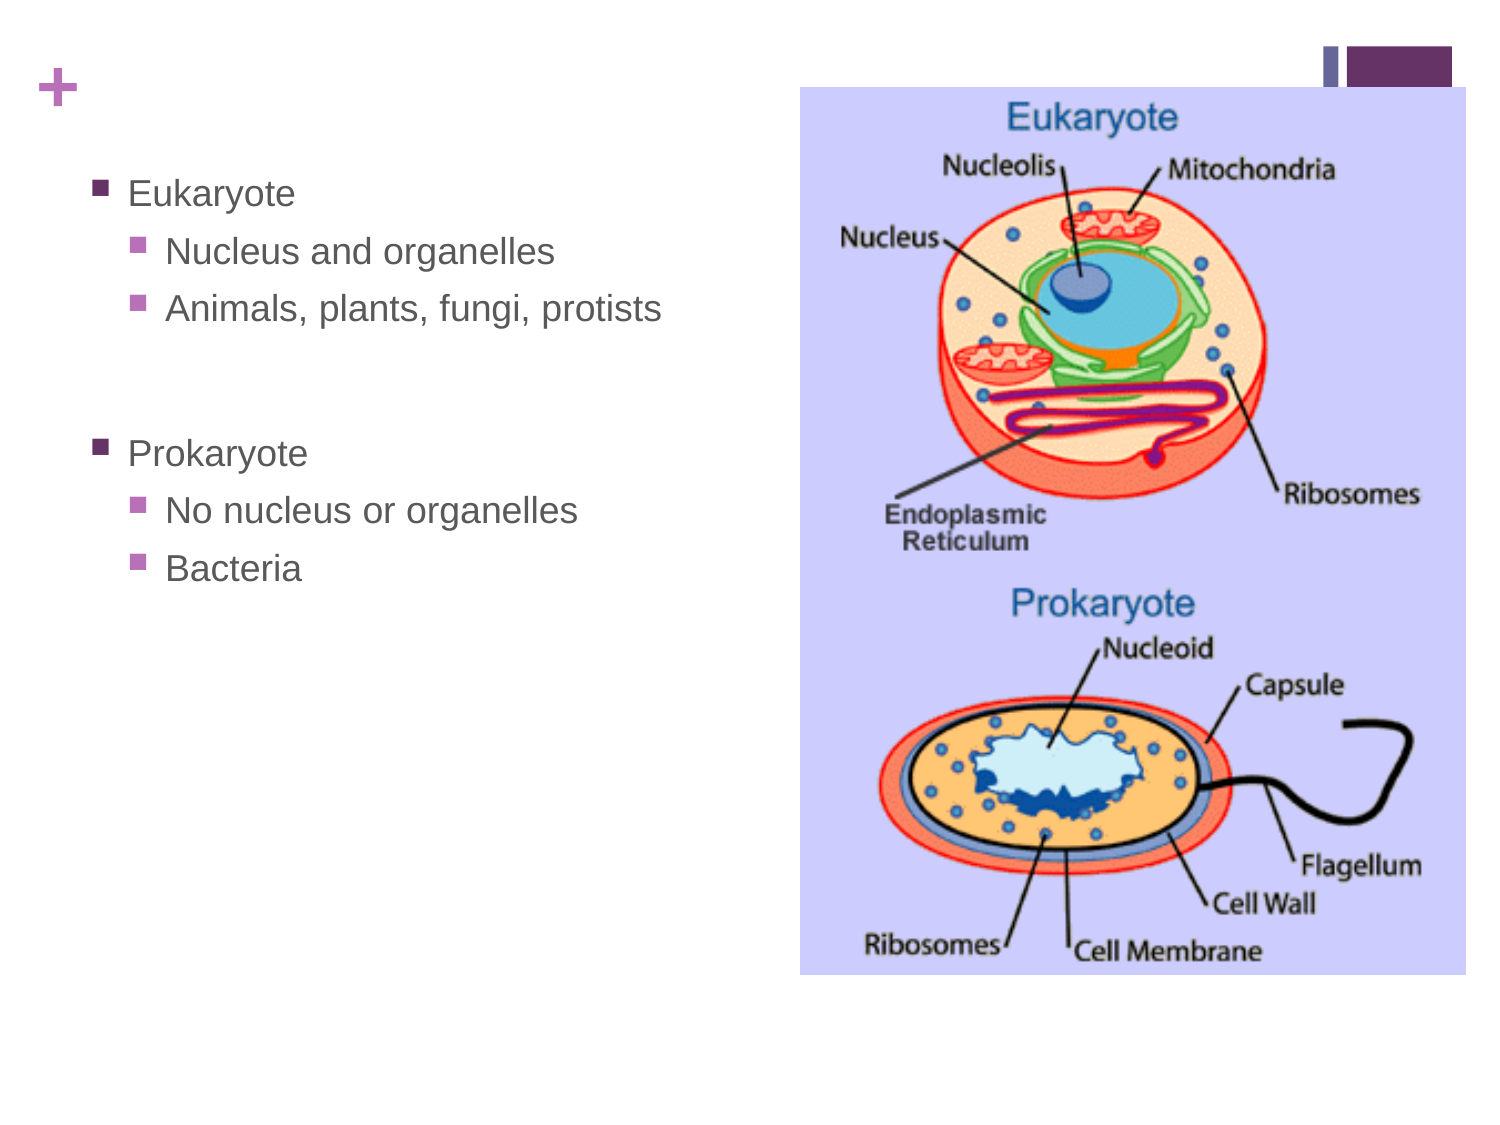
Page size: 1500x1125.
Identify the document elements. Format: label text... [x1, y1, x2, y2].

list Eukaryote Nucleus and organelles Animals, plants, fungi, protists Prokaryote No nucleus or organelles Bacteria [75, 75, 738, 1005]
picture [799, 86, 1467, 976]
